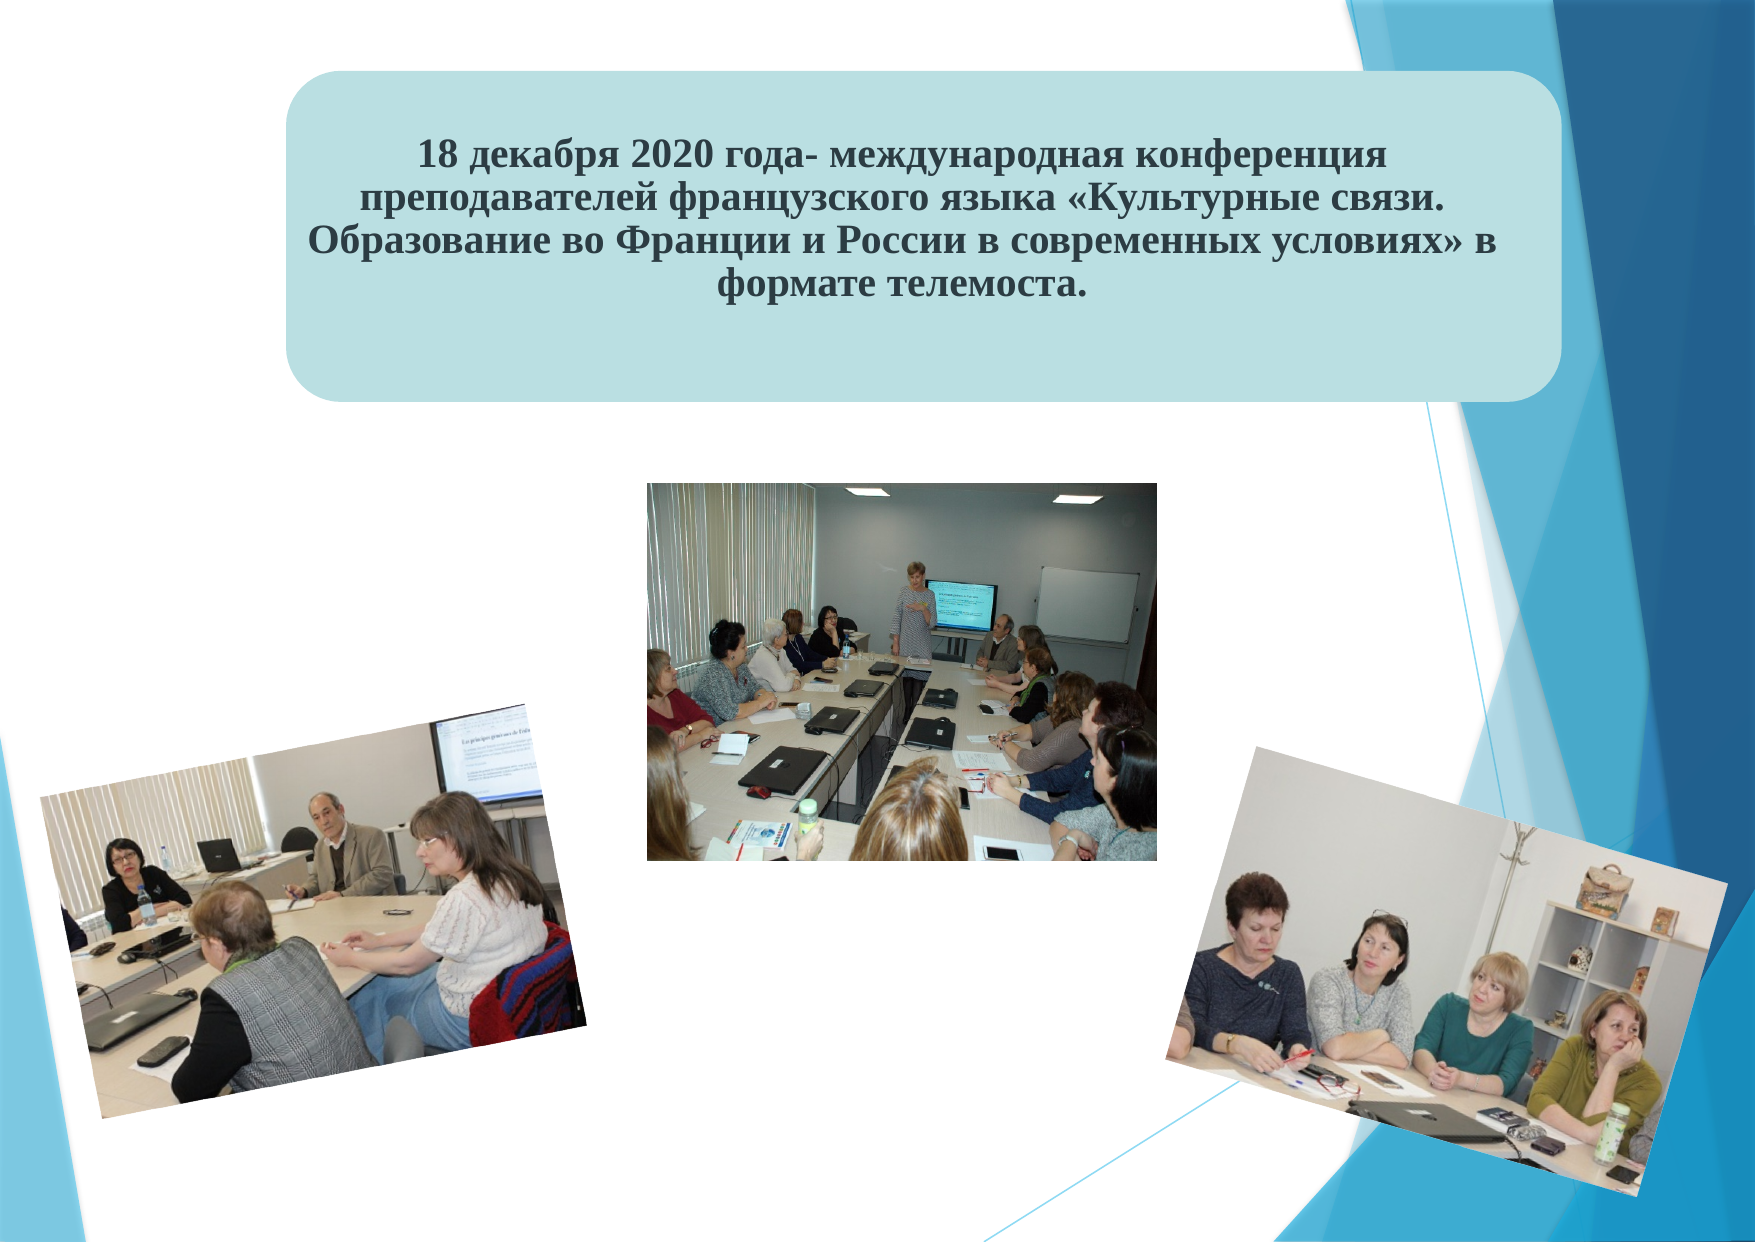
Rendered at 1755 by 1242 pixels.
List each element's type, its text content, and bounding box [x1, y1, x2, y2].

picture [1166, 747, 1727, 1196]
picture [646, 482, 1158, 862]
text_box [286, 70, 1562, 402]
title 18 декабря 2020 года- международная конференция преподавателей французского языка «Культурные связи. Образование во Франции и России в современных условиях» в формате телемоста. [286, 133, 1518, 341]
picture [40, 704, 586, 1118]
